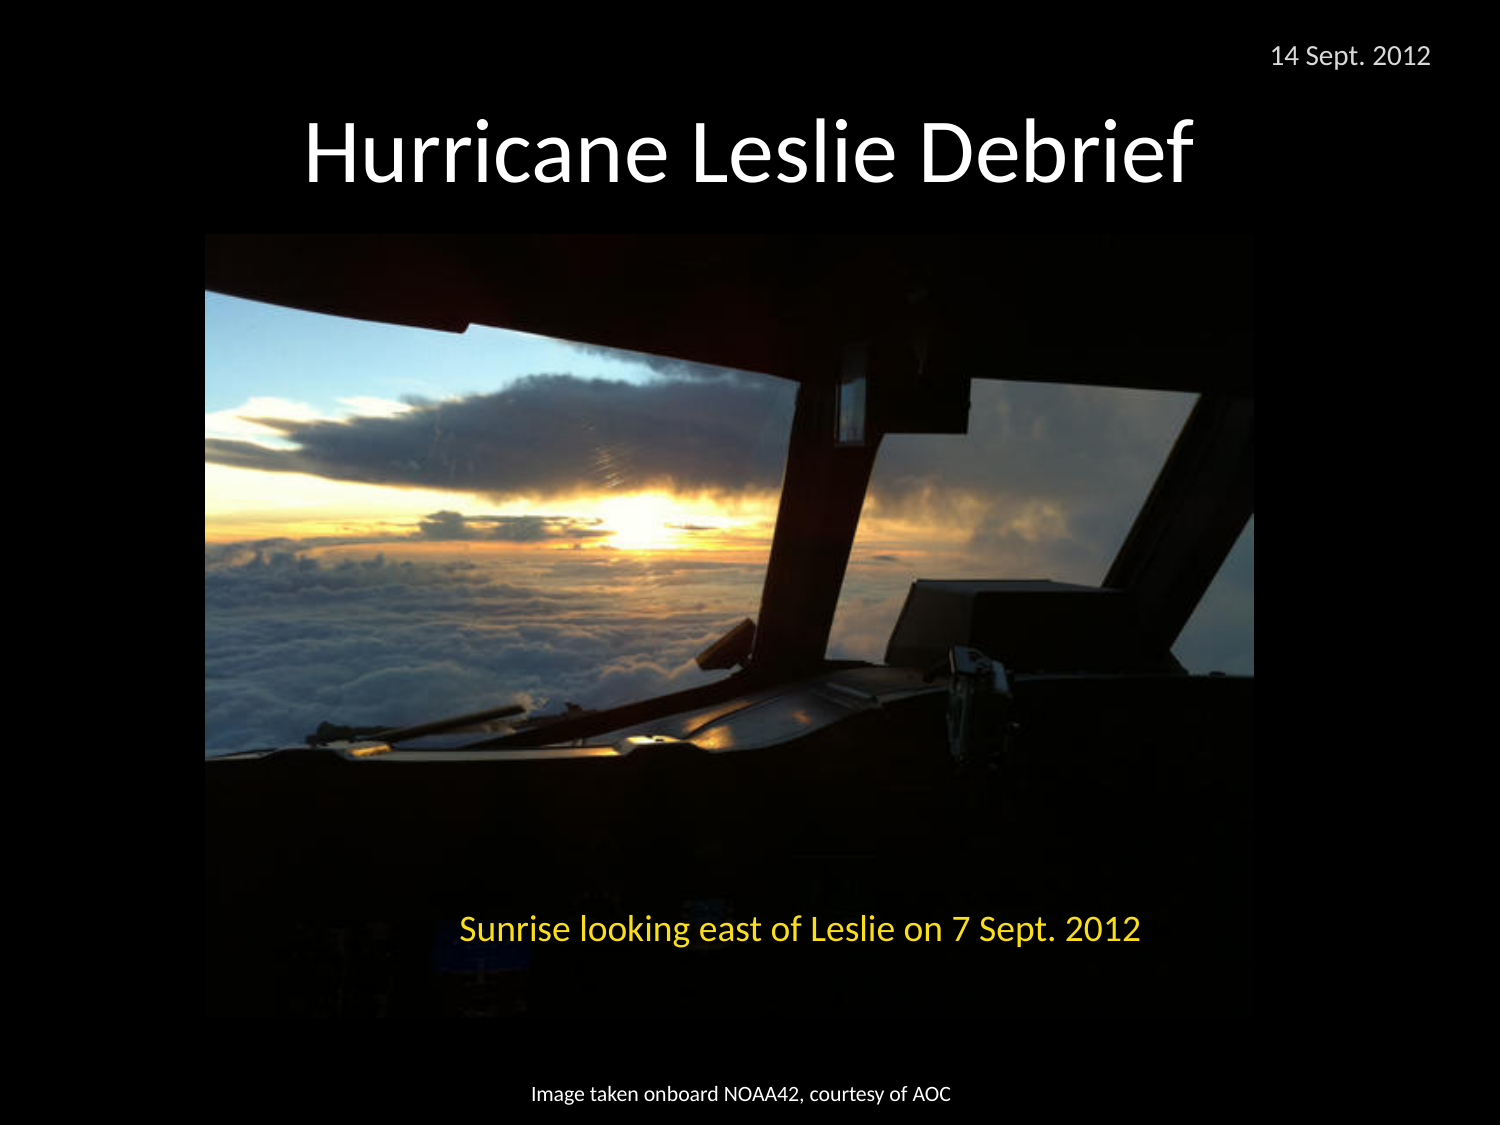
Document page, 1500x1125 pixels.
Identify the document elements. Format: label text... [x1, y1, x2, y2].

text_box Image taken onboard NOAA42, courtesy of AOC [516, 1072, 967, 1114]
title Hurricane Leslie Debrief [112, 66, 1388, 225]
text_box 14 Sept. 2012 [1254, 29, 1447, 79]
picture [205, 234, 1254, 1018]
